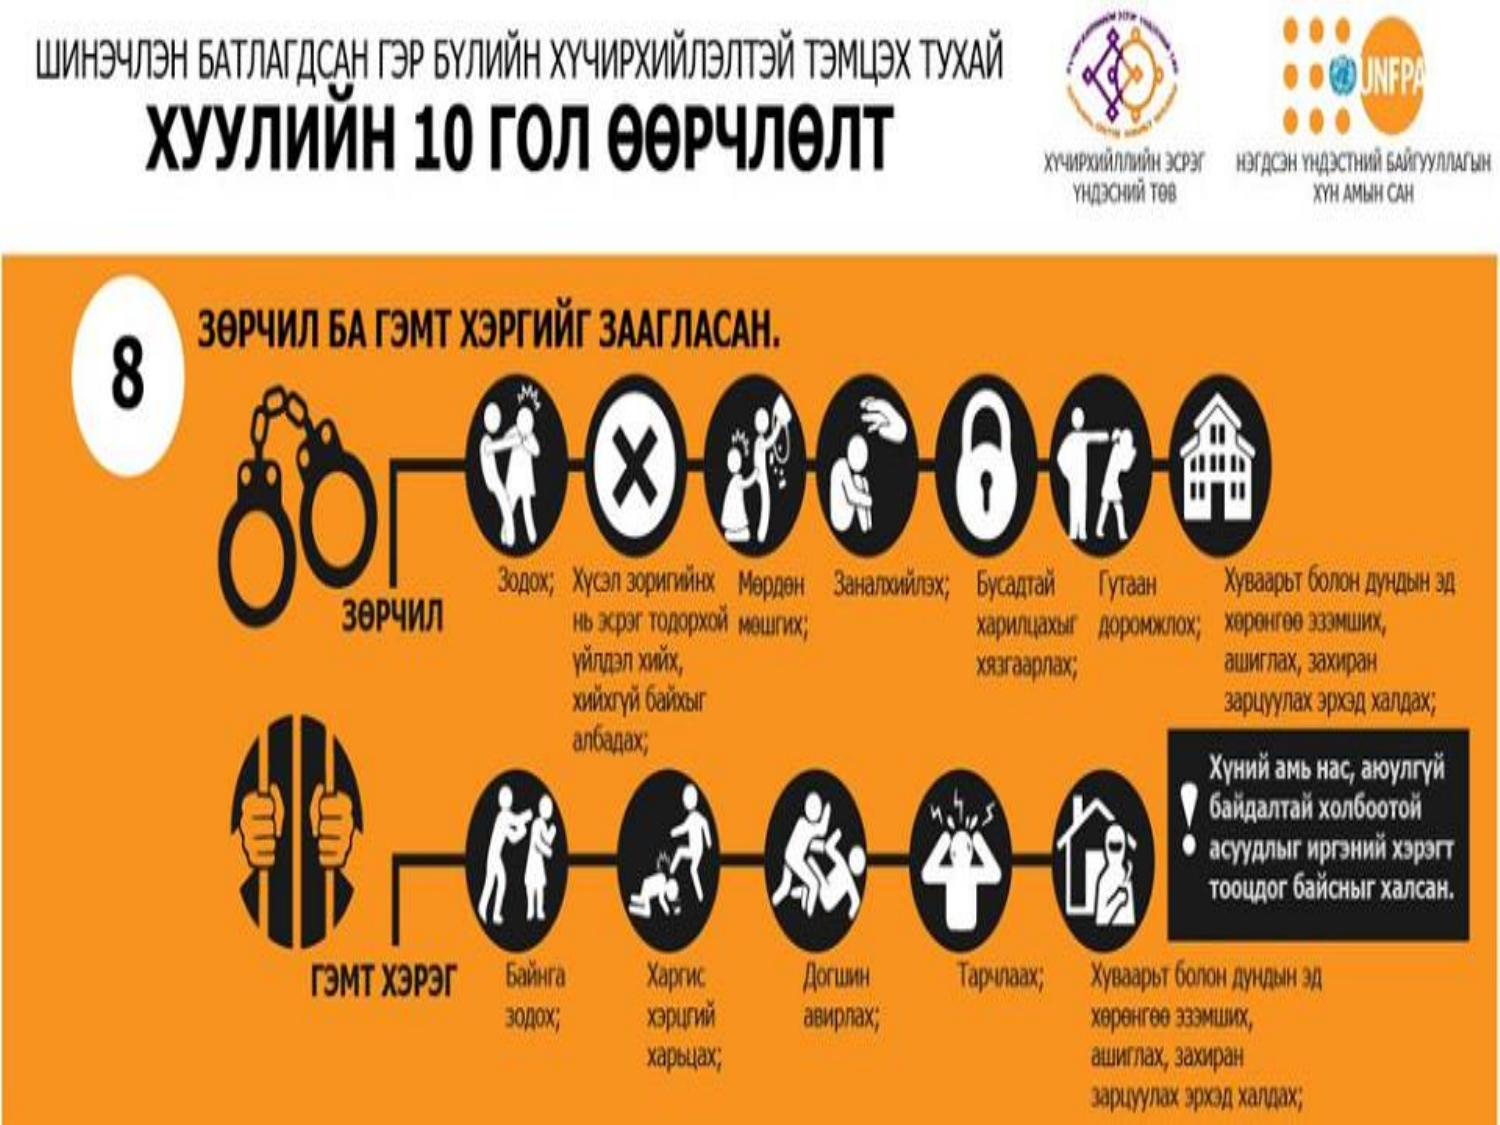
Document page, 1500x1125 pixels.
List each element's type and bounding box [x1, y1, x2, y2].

list [0, 0, 1500, 1125]
